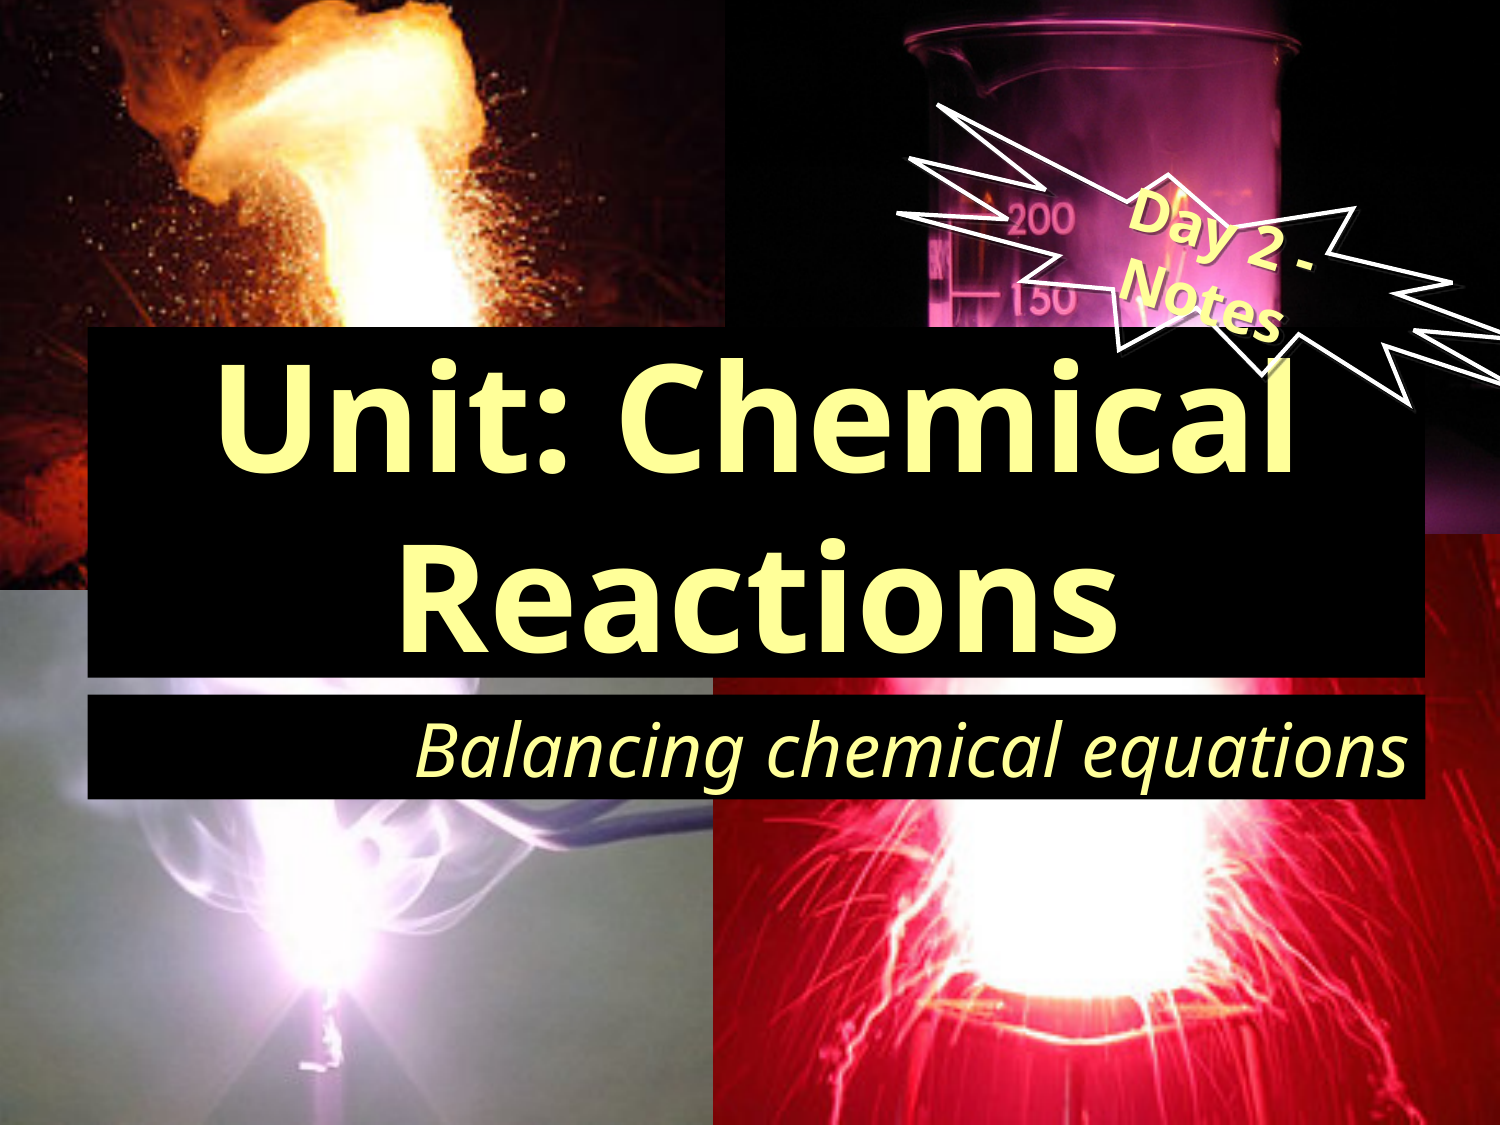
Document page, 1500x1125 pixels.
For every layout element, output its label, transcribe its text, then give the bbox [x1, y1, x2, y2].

text_box Day 2 - Notes [896, 104, 1500, 404]
text_box Balancing chemical equations [87, 694, 1426, 800]
title Unit: Chemical Reactions [87, 327, 1425, 678]
picture [1425, 332, 1500, 378]
picture [0, 0, 1500, 1125]
picture [1163, 309, 1212, 327]
